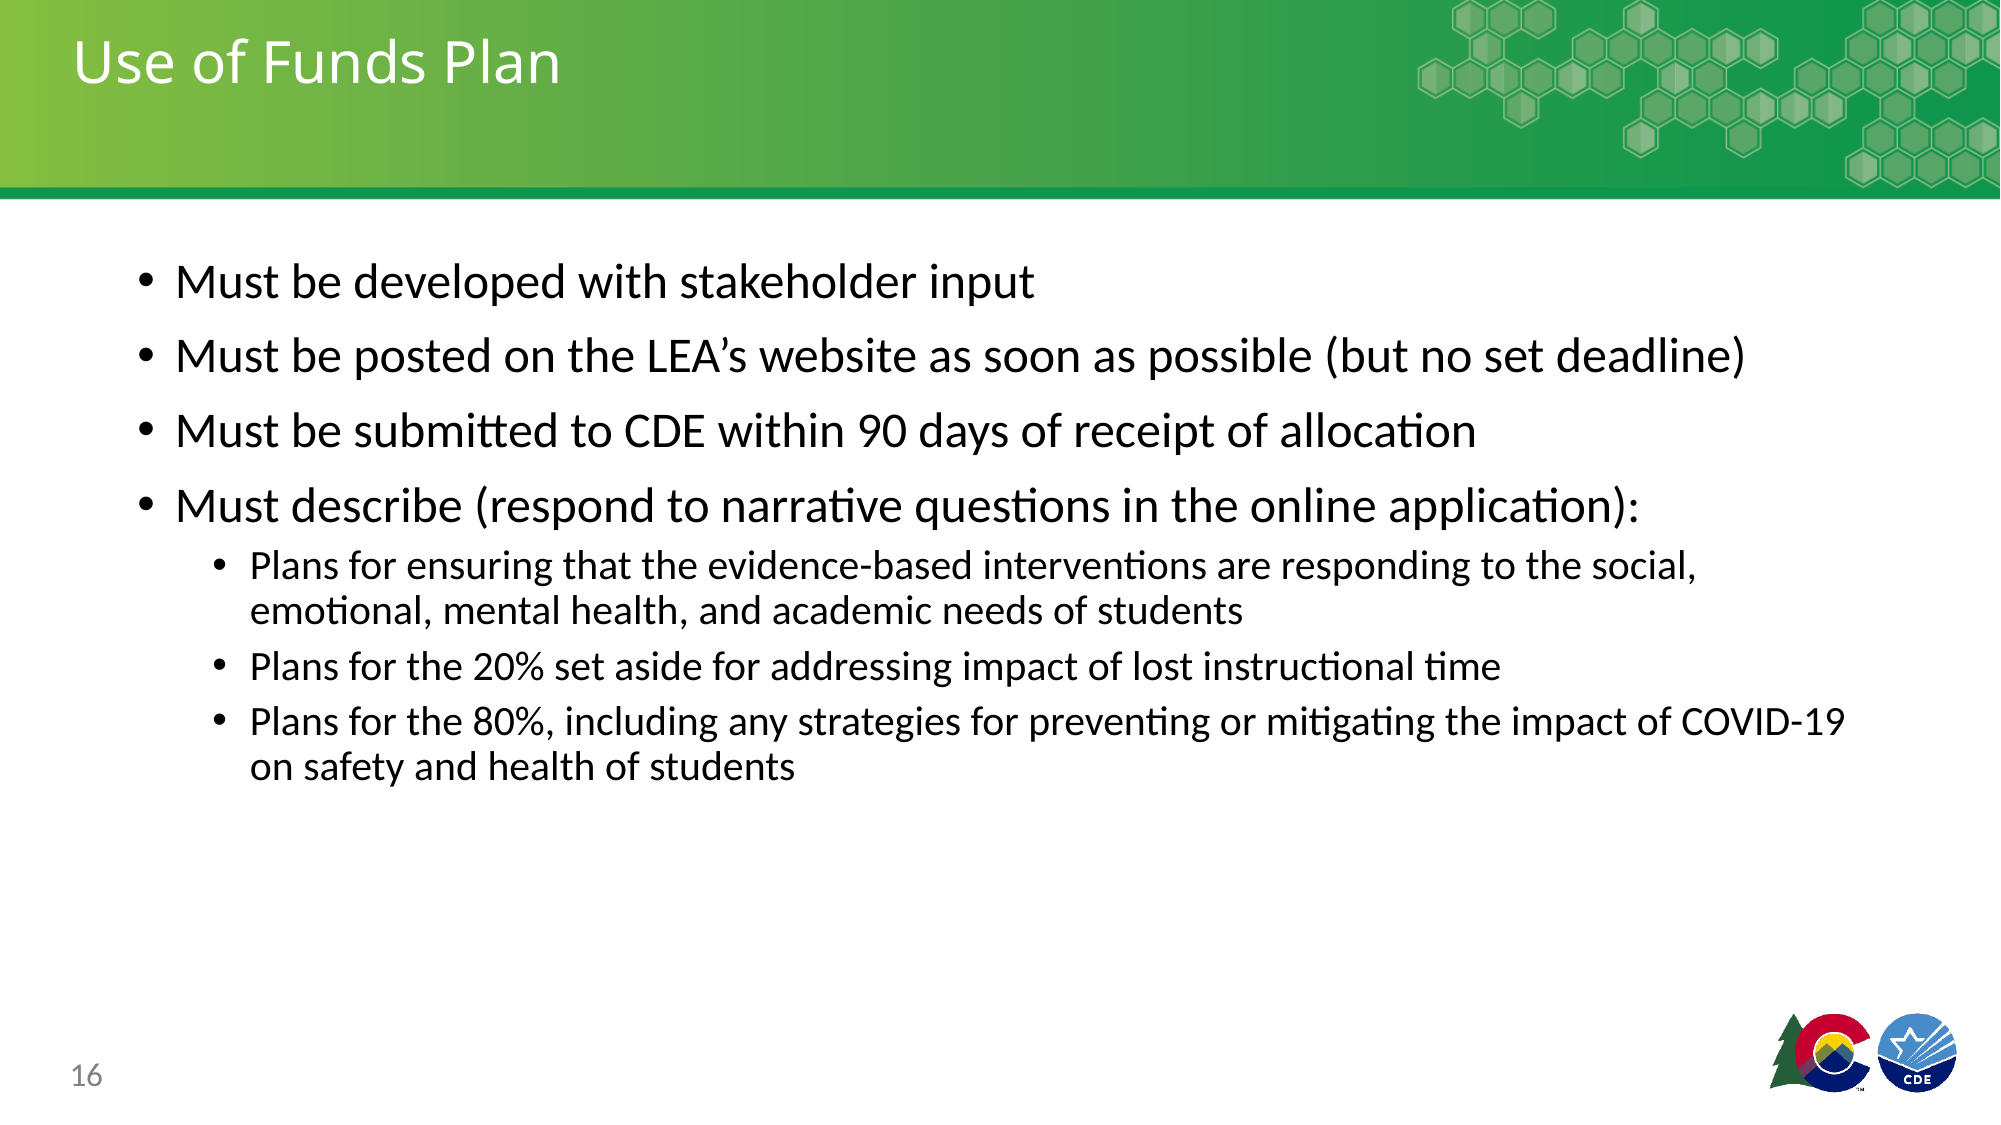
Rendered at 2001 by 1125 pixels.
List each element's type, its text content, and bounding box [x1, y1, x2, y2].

title Use of Funds Plan [72, 33, 1396, 182]
slide_number 16 [54, 1042, 505, 1103]
picture [1768, 1012, 1957, 1093]
list Must be developed with stakeholder input Must be posted on the LEA’s website as soon as possible (but no set deadline) Must be submitted to CDE within 90 days of receipt of allocation Must describe (respond to narrative questions in the online application): Plans for ensuring that the evidence-based interventions are responding to the social, emotional, mental health, and academic needs of students Plans for the 20% set aside for addressing impact of lost instructional time Plans for the 80%, including any strategies for preventing or mitigating the impact of COVID-19 on safety and health of students [137, 254, 1863, 969]
picture [0, 0, 2000, 200]
